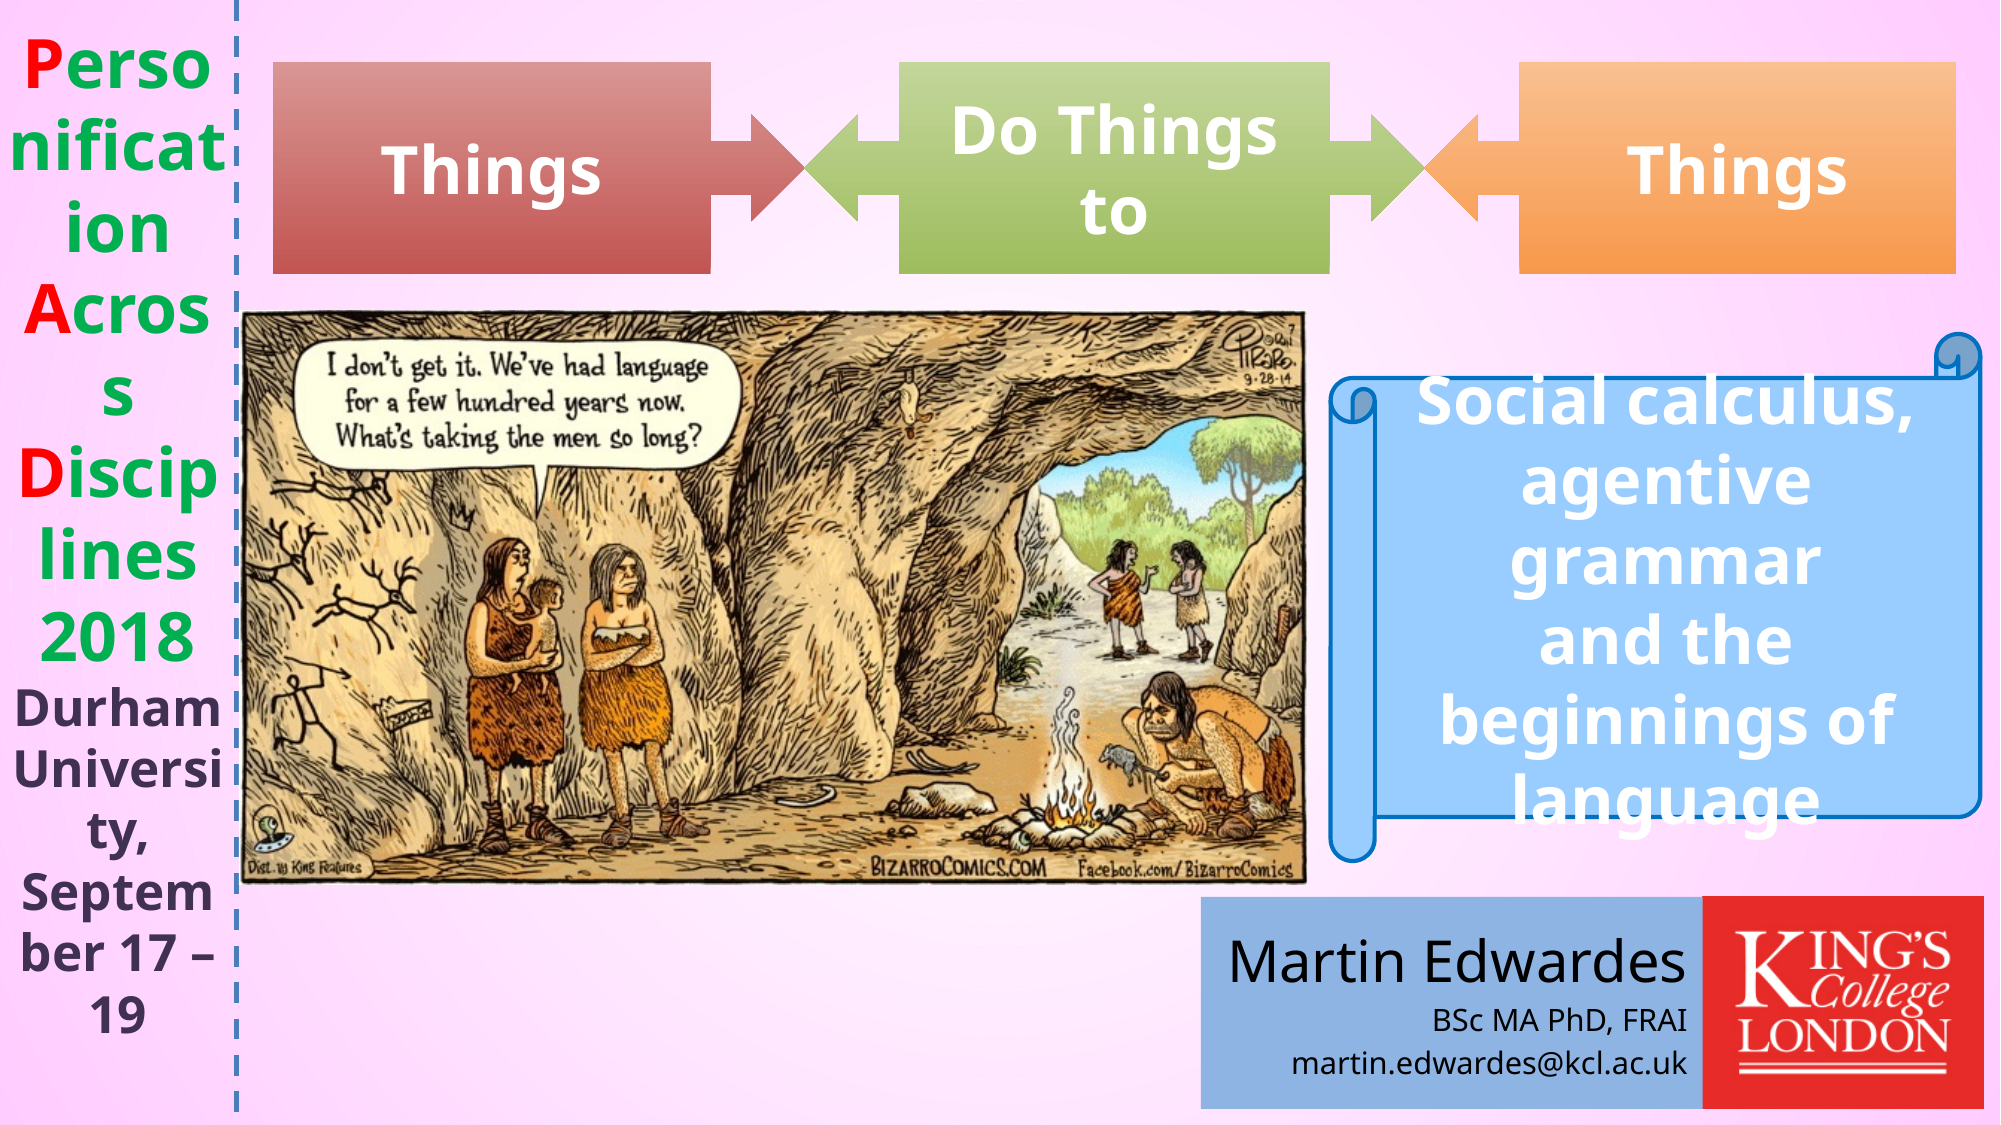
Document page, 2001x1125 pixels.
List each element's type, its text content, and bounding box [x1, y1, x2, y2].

text_box Martin Edwardes BSc MA PhD, FRAI martin.edwardes@kcl.ac.uk [1200, 896, 1700, 1109]
text_box Things [1424, 61, 1956, 275]
text_box Social calculus, agentive grammar and the beginnings of language [1328, 331, 1983, 864]
text_box Things [272, 61, 804, 275]
picture [1702, 895, 1984, 1110]
picture [238, 310, 1308, 885]
text_box Do Things to [804, 61, 1424, 275]
title Personification Across Disciplines 2018 Durham University, September 17 – 19 [0, 0, 234, 1125]
